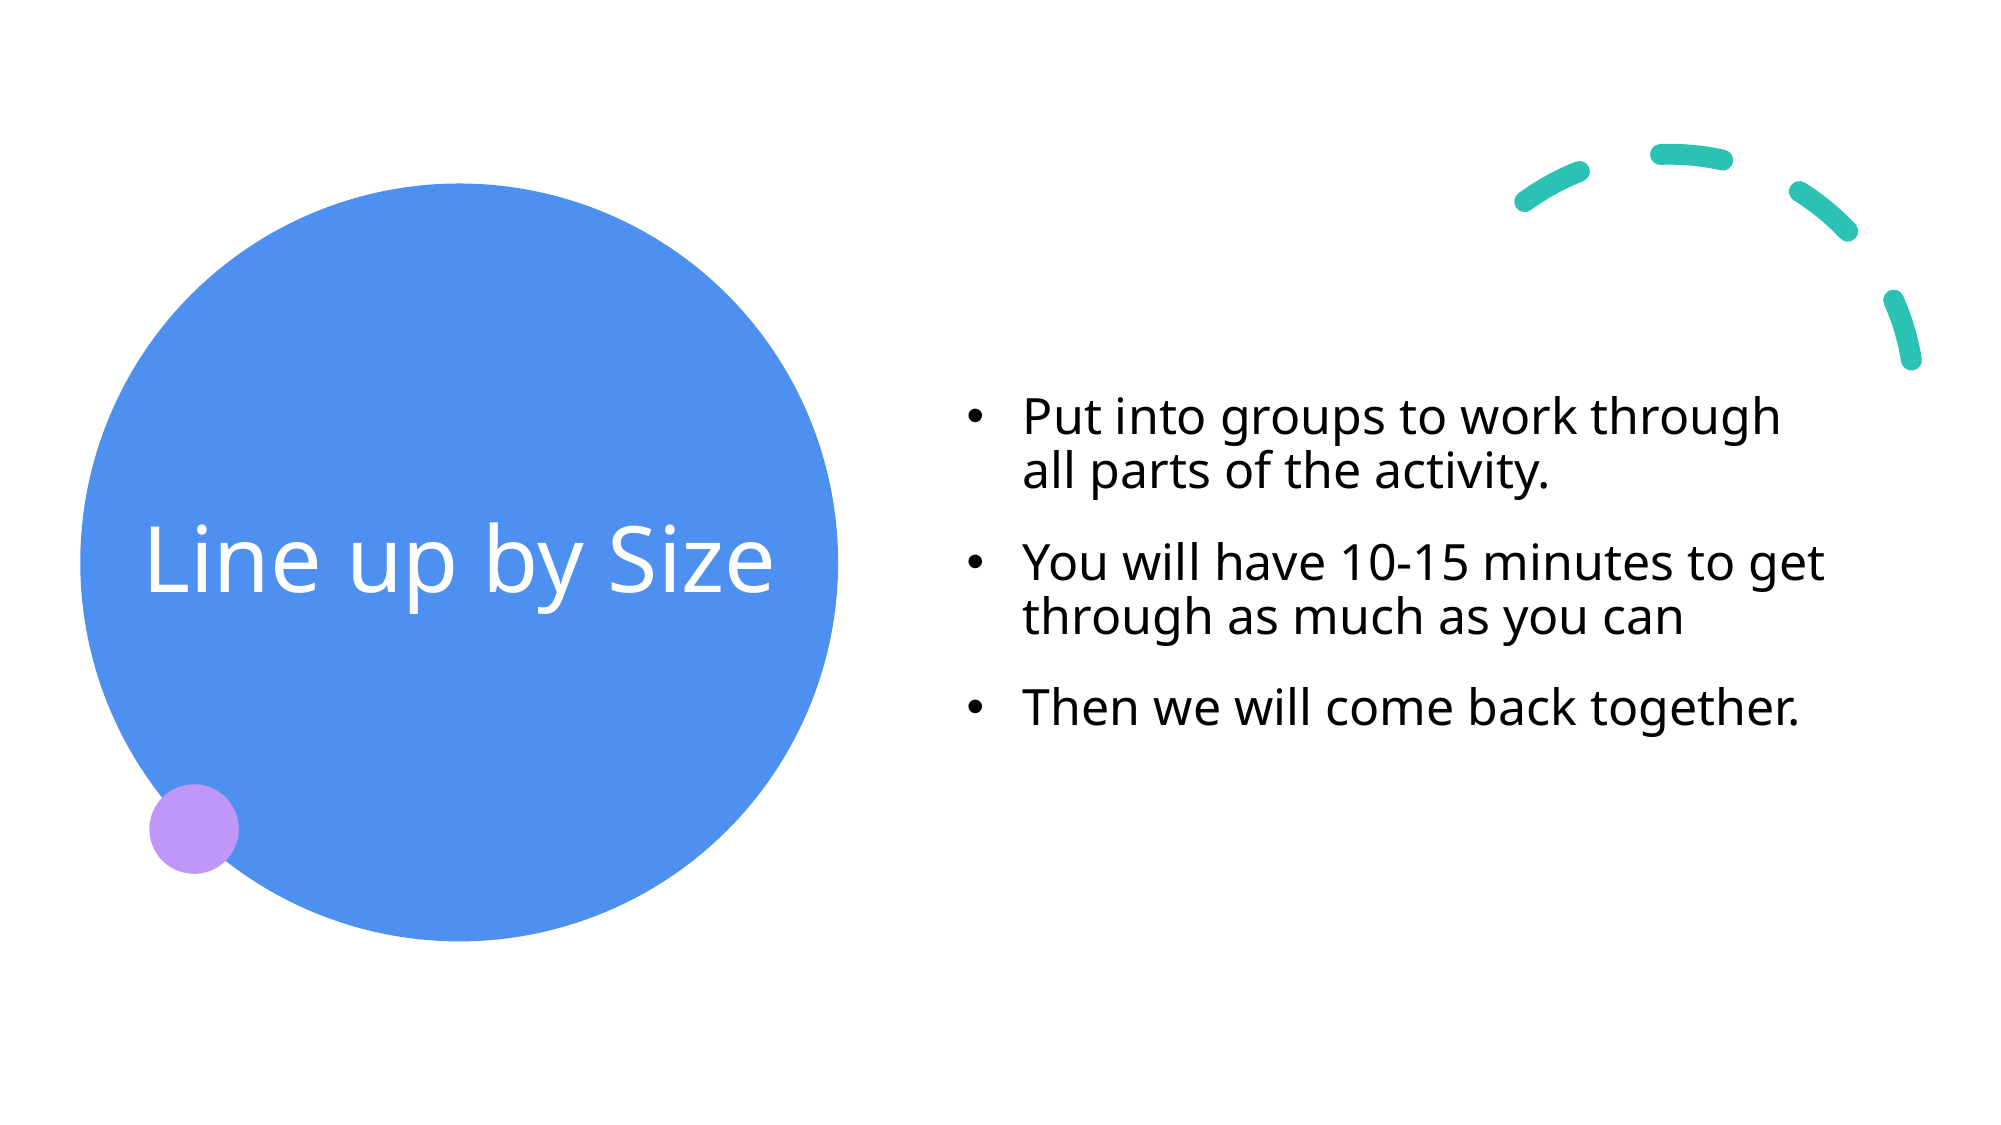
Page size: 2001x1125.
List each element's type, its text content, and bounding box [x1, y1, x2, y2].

title Line up by Size [100, 183, 820, 942]
list Put into groups to work through all parts of the activity. You will have 10-15 minutes to get through as much as you can Then we will come back together. [951, 91, 1863, 1038]
